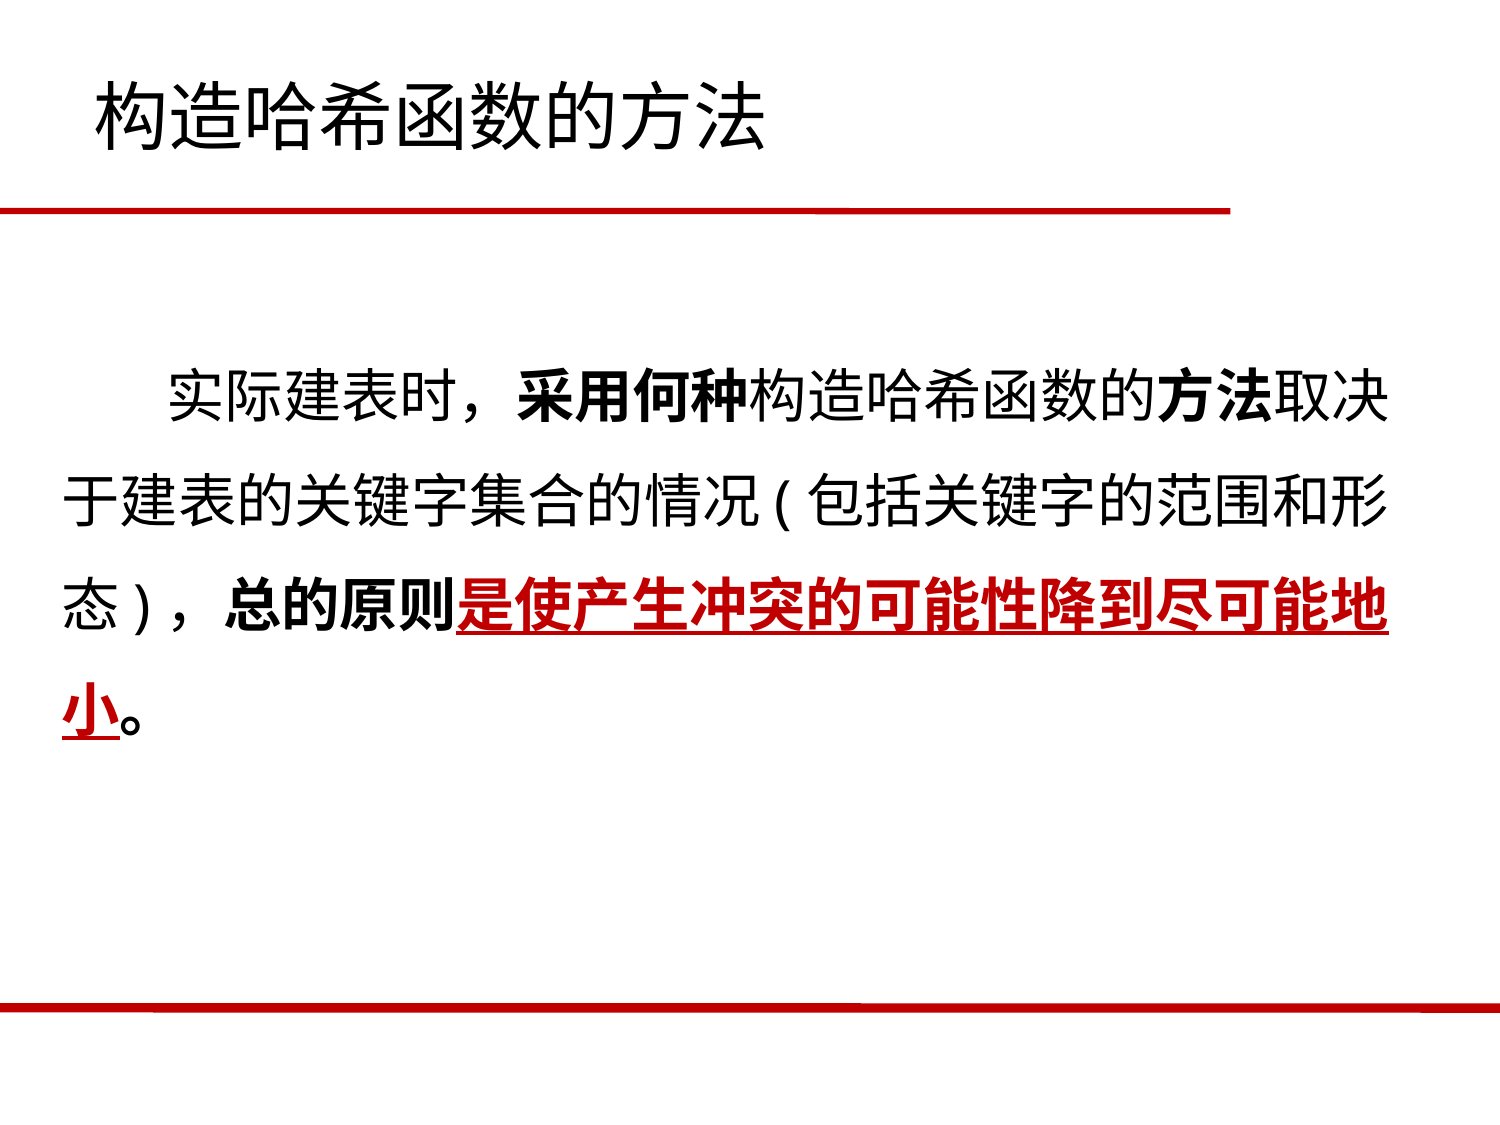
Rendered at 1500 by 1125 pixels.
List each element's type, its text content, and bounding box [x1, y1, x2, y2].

text_box 构造哈希函数的方法 [0, 62, 784, 168]
text_box 实际建表时，采用何种构造哈希函数的方法取决于建表的关键字集合的情况(包括关键字的范围和形态)，总的原则是使产生冲突的可能性降到尽可能地小。 [46, 316, 1448, 751]
